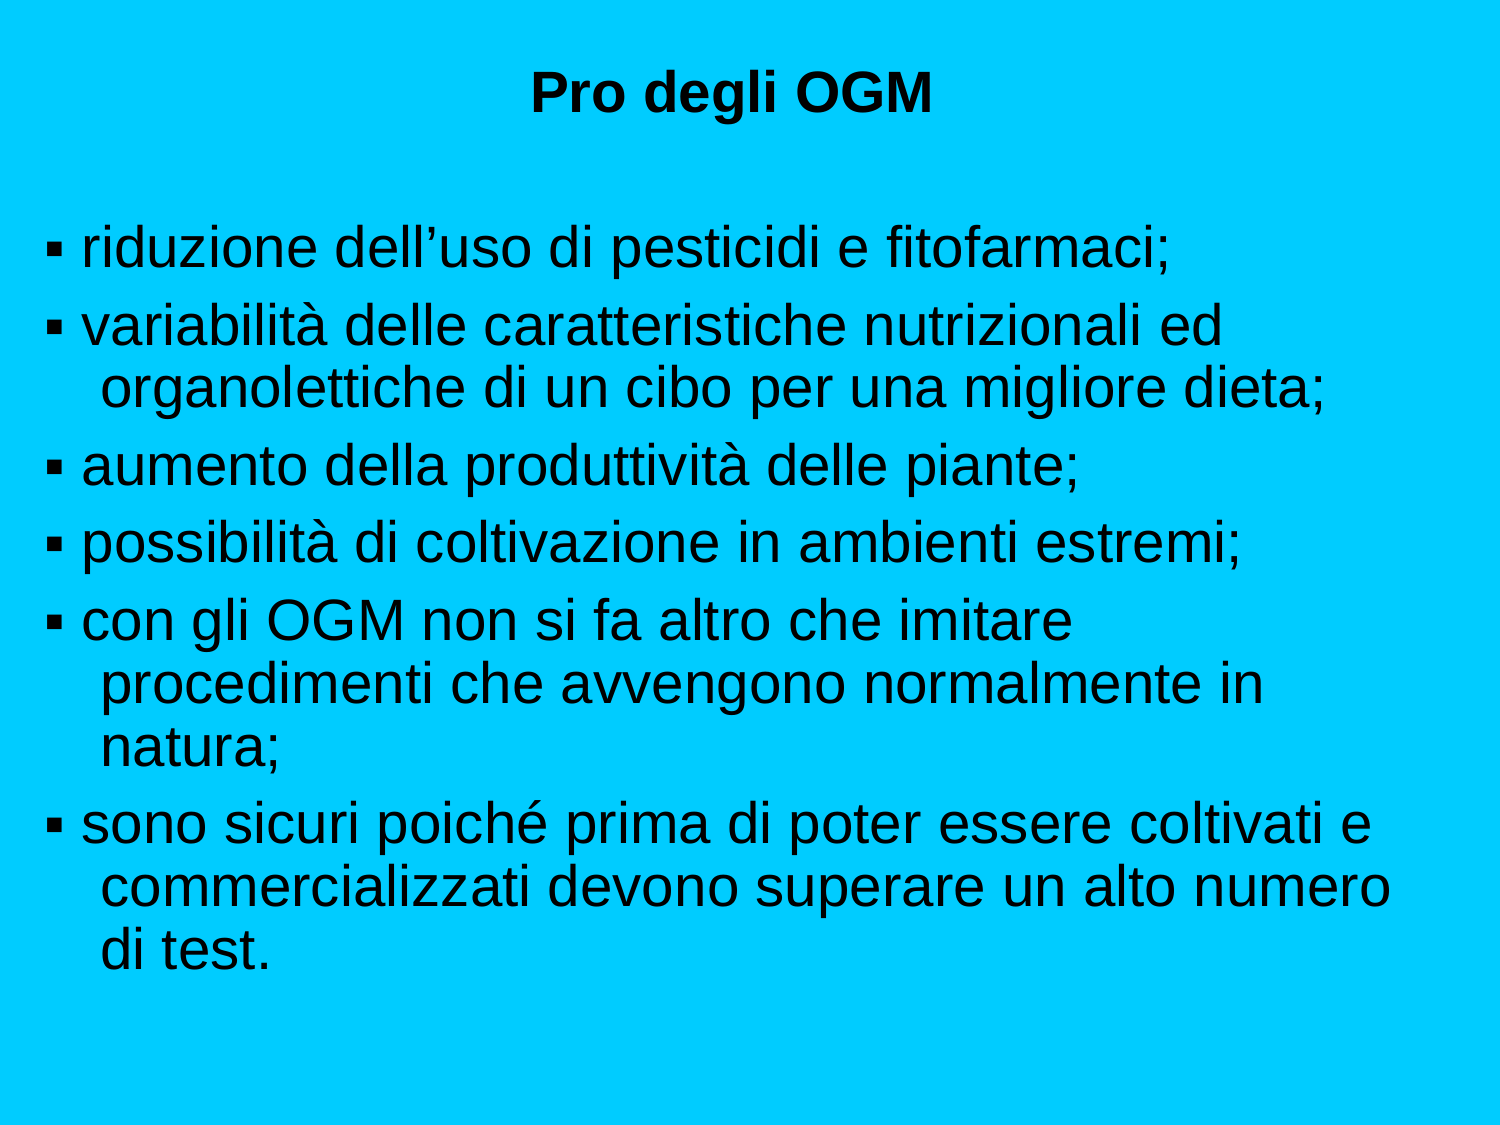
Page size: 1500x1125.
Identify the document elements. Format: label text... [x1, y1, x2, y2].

text_box Pro degli OGM ▪ riduzione dell’uso di pesticidi e fitofarmaci; ▪ variabilità delle caratteristiche nutrizionali ed organolettiche di un cibo per una migliore dieta; ▪ aumento della produttività delle piante; ▪ possibilità di coltivazione in ambienti estremi; ▪ con gli OGM non si fa altro che imitare procedimenti che avvengono normalmente in natura; ▪ sono sicuri poiché prima di poter essere coltivati e commercializzati devono superare un alto numero di test. [29, 54, 1436, 994]
